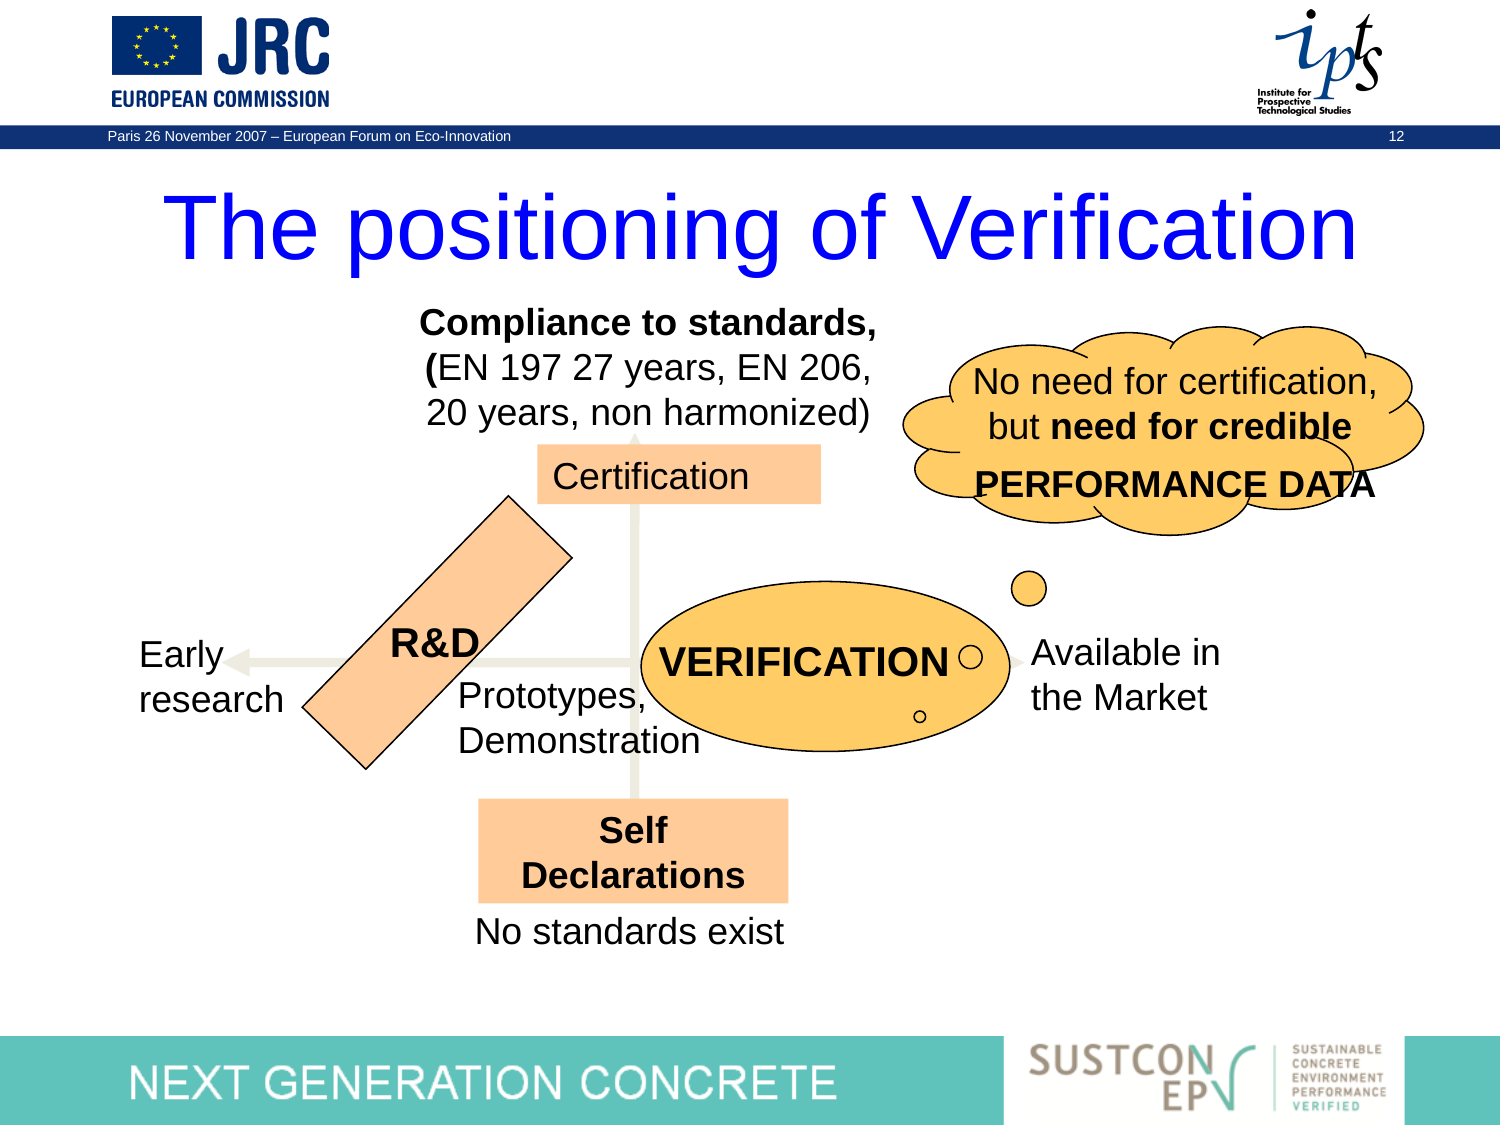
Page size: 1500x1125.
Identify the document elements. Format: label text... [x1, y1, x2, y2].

picture [1257, 9, 1382, 116]
text_box [0, 125, 1500, 150]
text_box 12 [1289, 128, 1405, 144]
picture [112, 15, 329, 107]
picture [0, 1036, 1500, 1125]
text_box The positioning of Verification [64, 148, 1459, 297]
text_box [123, 290, 1424, 961]
text_box Paris 26 November 2007 – European Forum on Eco-Innovation [107, 127, 1289, 145]
